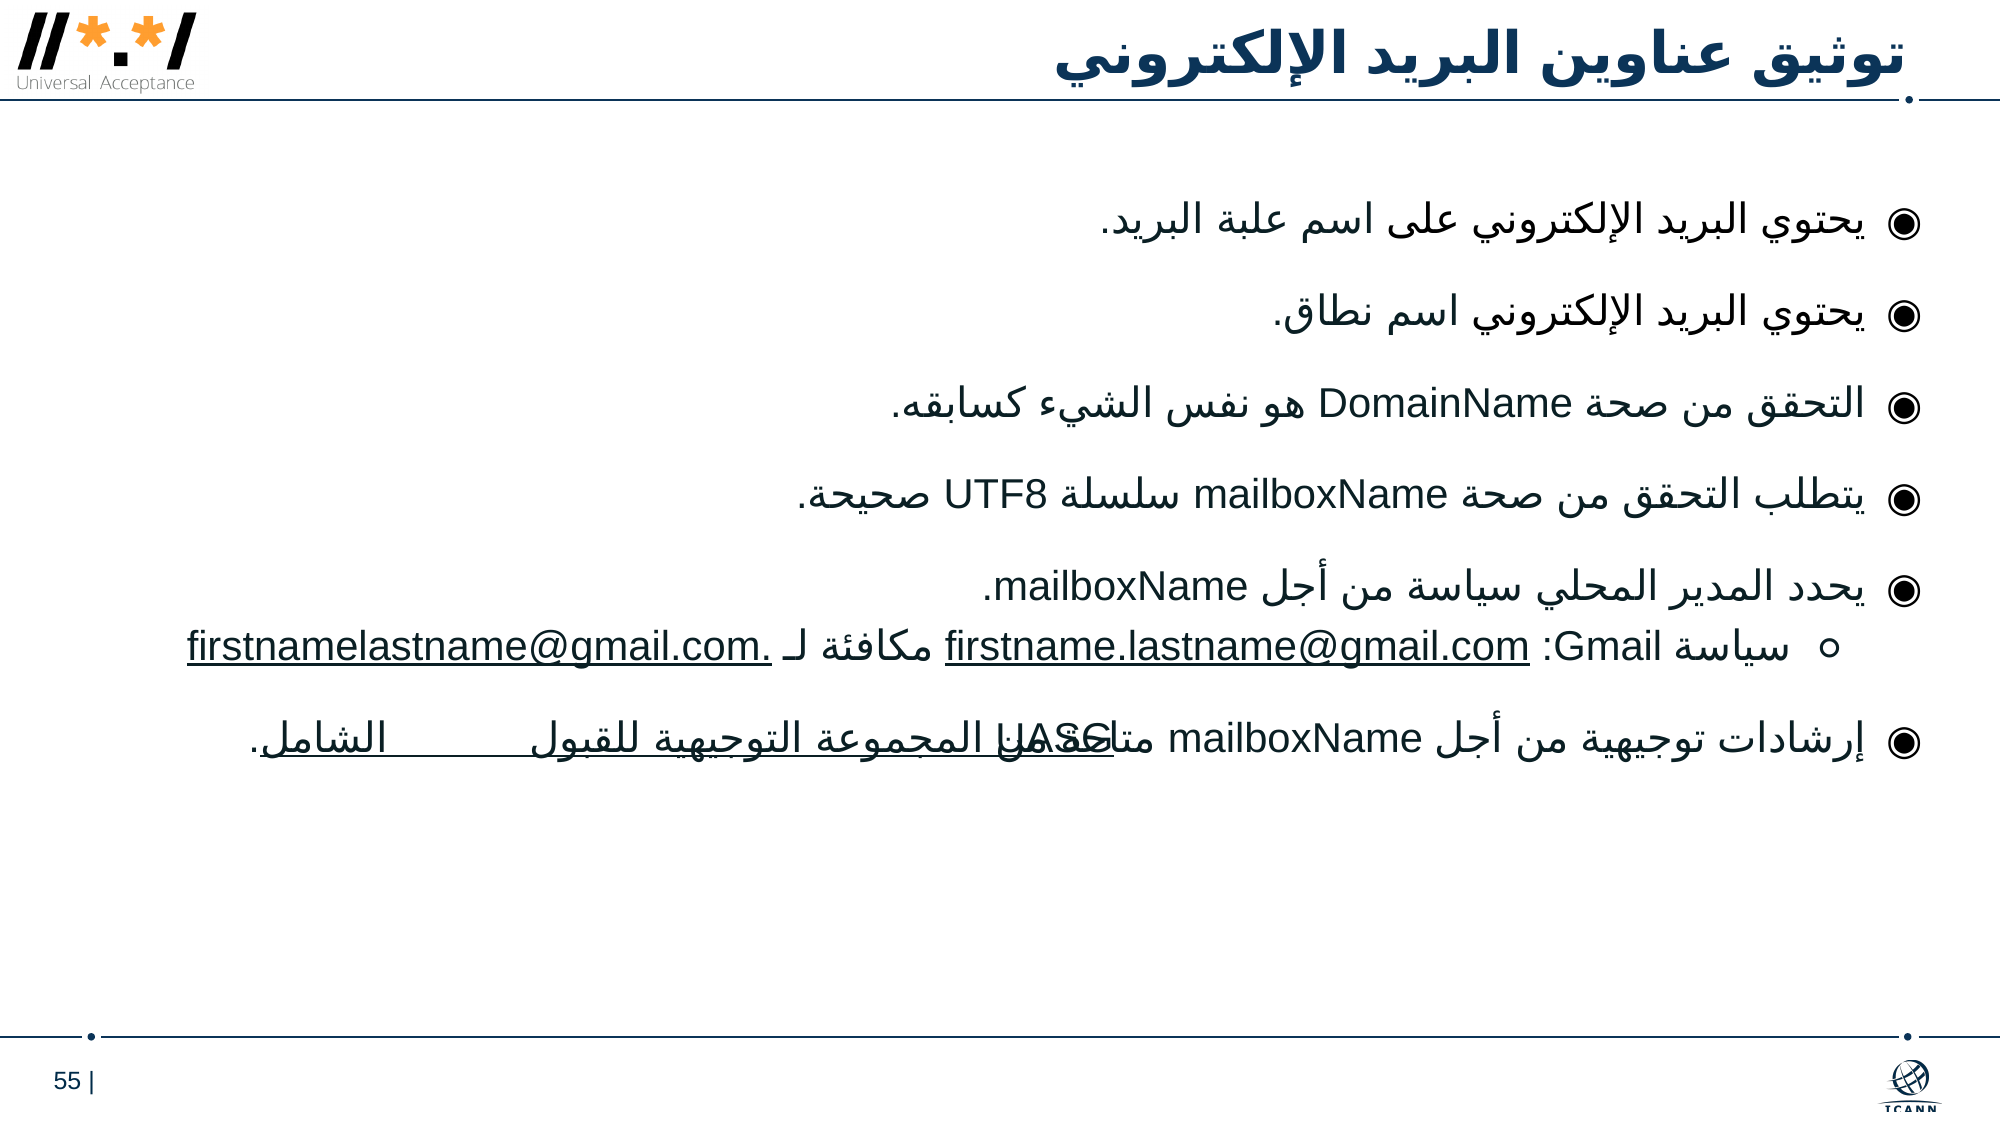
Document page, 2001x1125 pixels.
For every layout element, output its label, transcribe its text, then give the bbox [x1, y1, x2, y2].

picture [4, 5, 209, 99]
title توثيق عناوين البريد الإلكتروني [211, 7, 1923, 82]
list يحتوي البريد الإلكتروني على اسم علبة البريد. يحتوي البريد الإلكتروني اسم نطاق. التحقق من صحة DomainName هو نفس الشيء كسابقه. يتطلب التحقق من صحة mailboxName سلسلة UTF8 صحيحة. يحدد المدير المحلي سياسة من أجل mailboxName. سياسة Gmail‏: firstname.lastname@gmail.com مكافئة لـ firstnamelastname@gmail.com. إرشادات توجيهية من أجل mailboxName متاحة من المجموعة التوجيهية للقبول الشامل UASG. [133, 191, 1923, 1004]
picture [1877, 1060, 1942, 1112]
